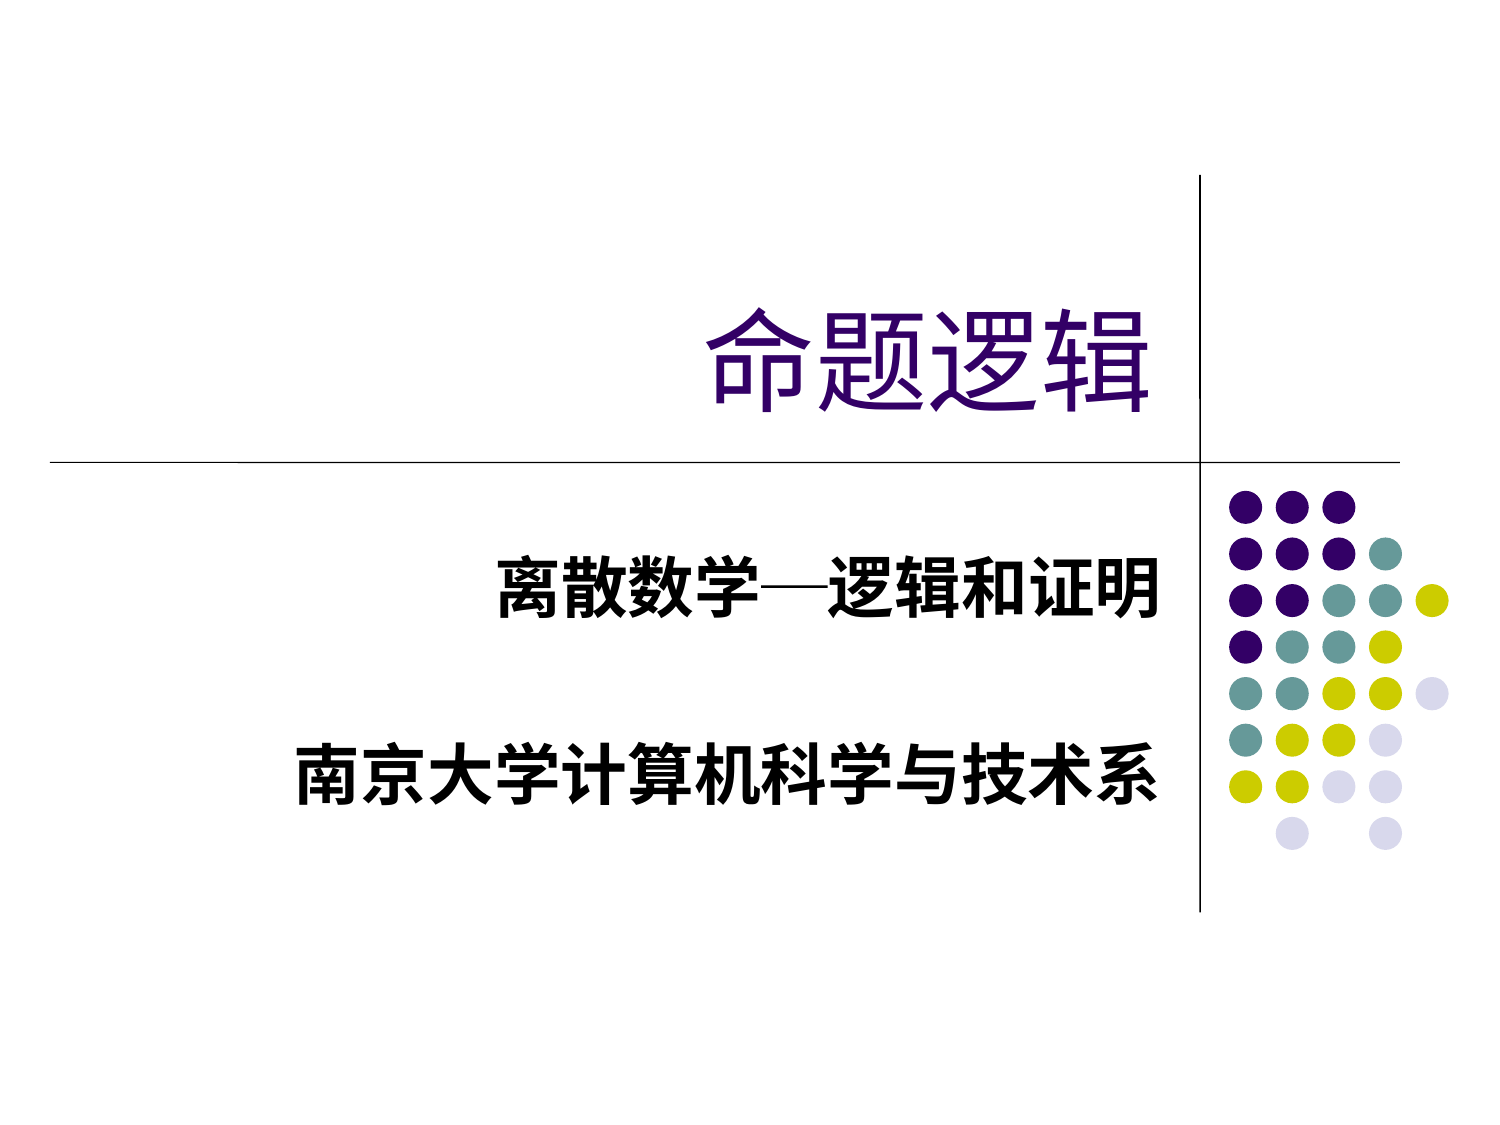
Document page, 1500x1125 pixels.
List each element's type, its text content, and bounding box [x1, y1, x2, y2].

subtitle 离散数学─逻辑和证明 南京大学计算机科学与技术系 [147, 538, 1177, 827]
title 命题逻辑 [183, 184, 1168, 434]
